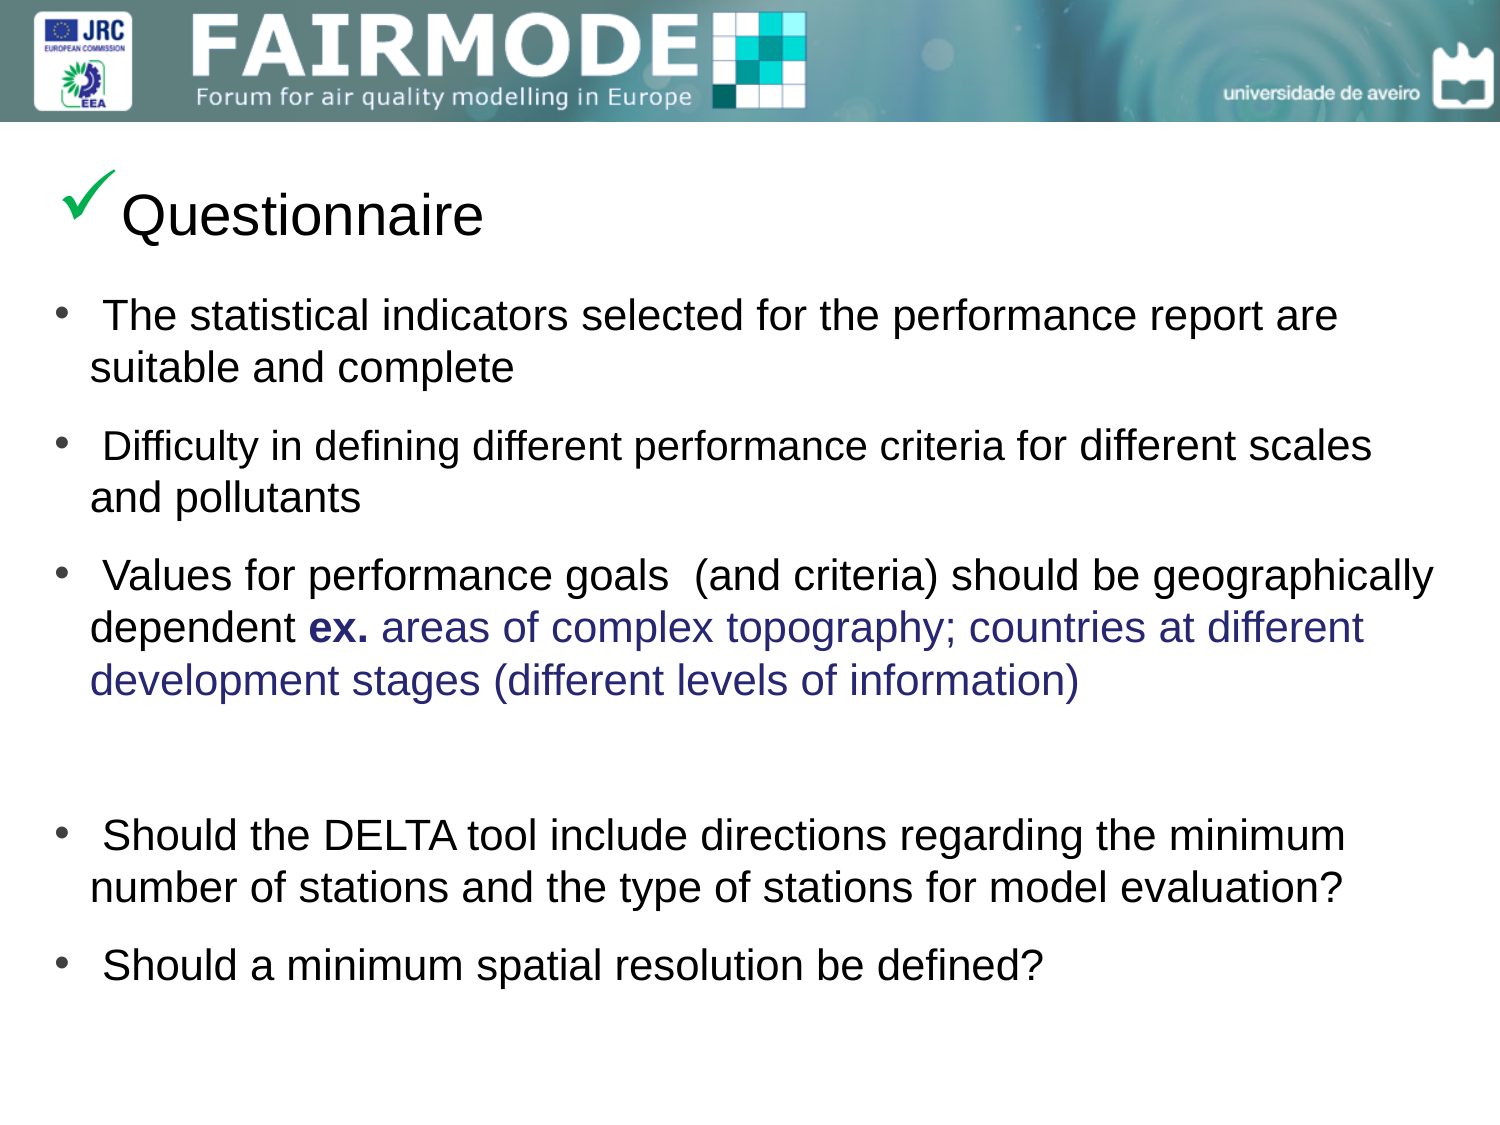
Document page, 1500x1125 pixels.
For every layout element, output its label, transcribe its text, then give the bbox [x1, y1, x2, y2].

text_box Questionnaire [41, 169, 501, 255]
picture [0, 0, 1500, 126]
text_box The statistical indicators selected for the performance report are suitable and complete Difficulty in defining different performance criteria for different scales and pollutants Values for performance goals (and criteria) should be geographically dependent ex. areas of complex topography; countries at different development stages (different levels of information) Should the DELTA tool include directions regarding the minimum number of stations and the type of stations for model evaluation? Should a minimum spatial resolution be defined? [0, 278, 1459, 997]
